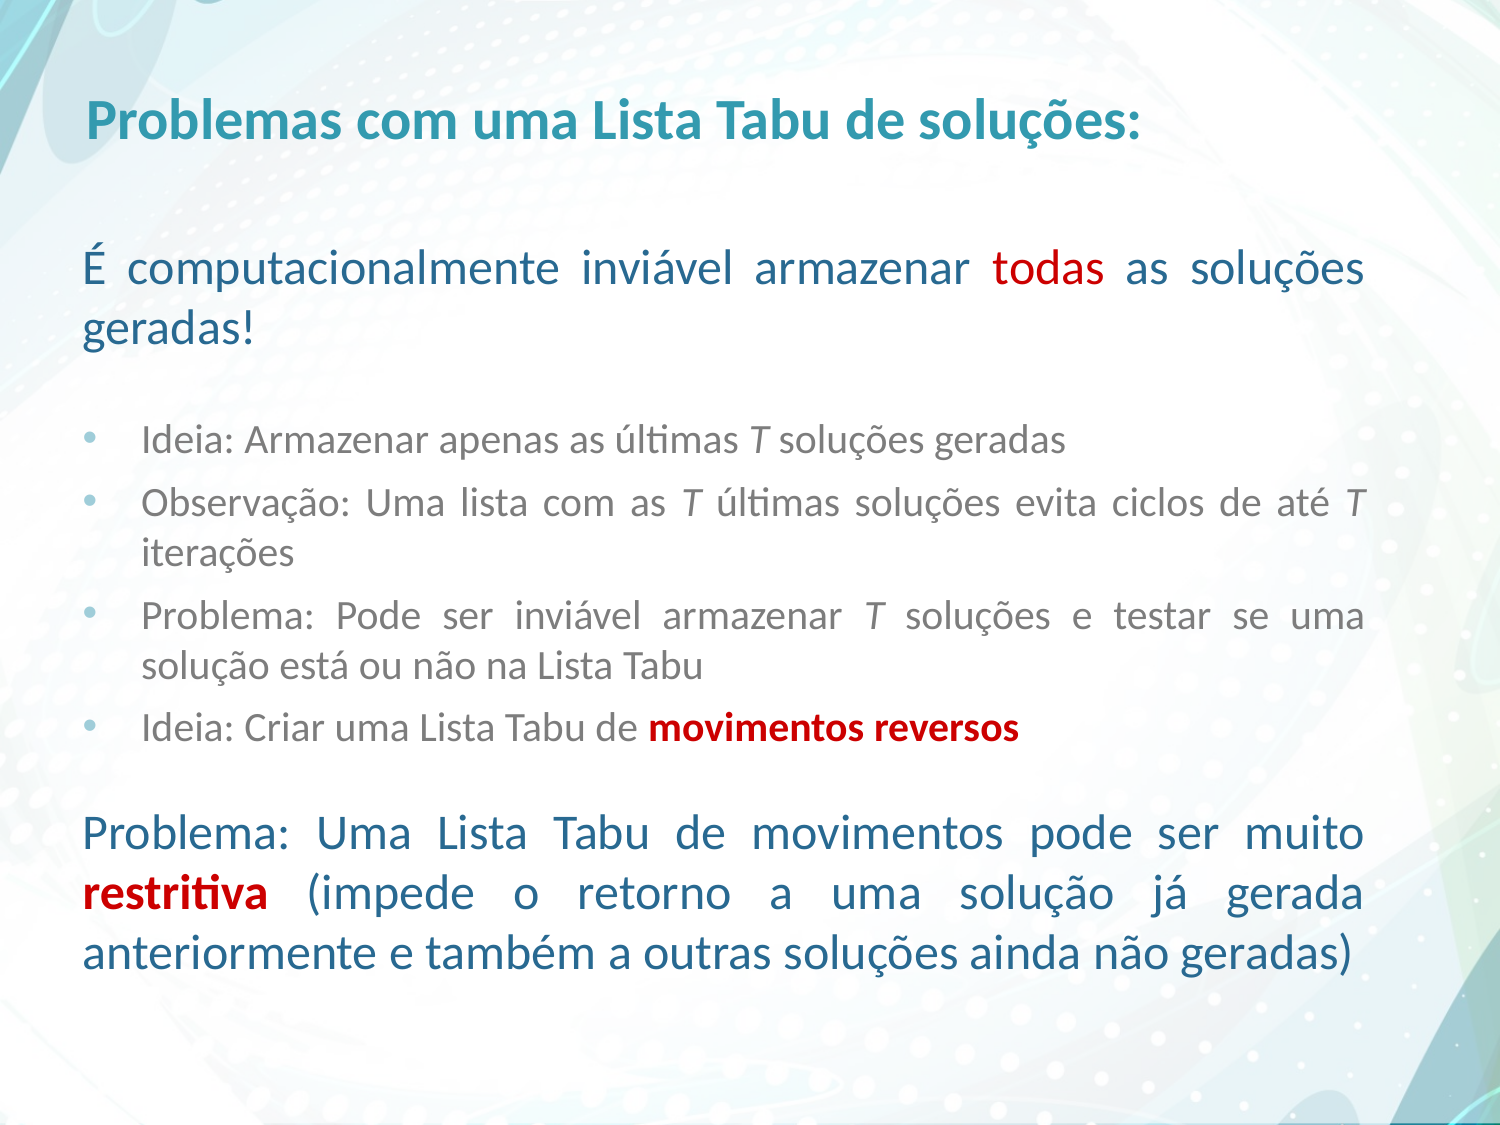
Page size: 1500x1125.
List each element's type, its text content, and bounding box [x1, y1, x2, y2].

list É computacionalmente inviável armazenar todas as soluções geradas! Ideia: Armazenar apenas as últimas T soluções geradas Observação: Uma lista com as T últimas soluções evita ciclos de até T iterações Problema: Pode ser inviável armazenar T soluções e testar se uma solução está ou não na Lista Tabu Ideia: Criar uma Lista Tabu de movimentos reversos Problema: Uma Lista Tabu de movimentos pode ser muito restritiva (impede o retorno a uma solução já gerada anteriormente e também a outras soluções ainda não geradas) [67, 227, 1381, 1037]
title Problemas com uma Lista Tabu de soluções: [71, 44, 1430, 160]
